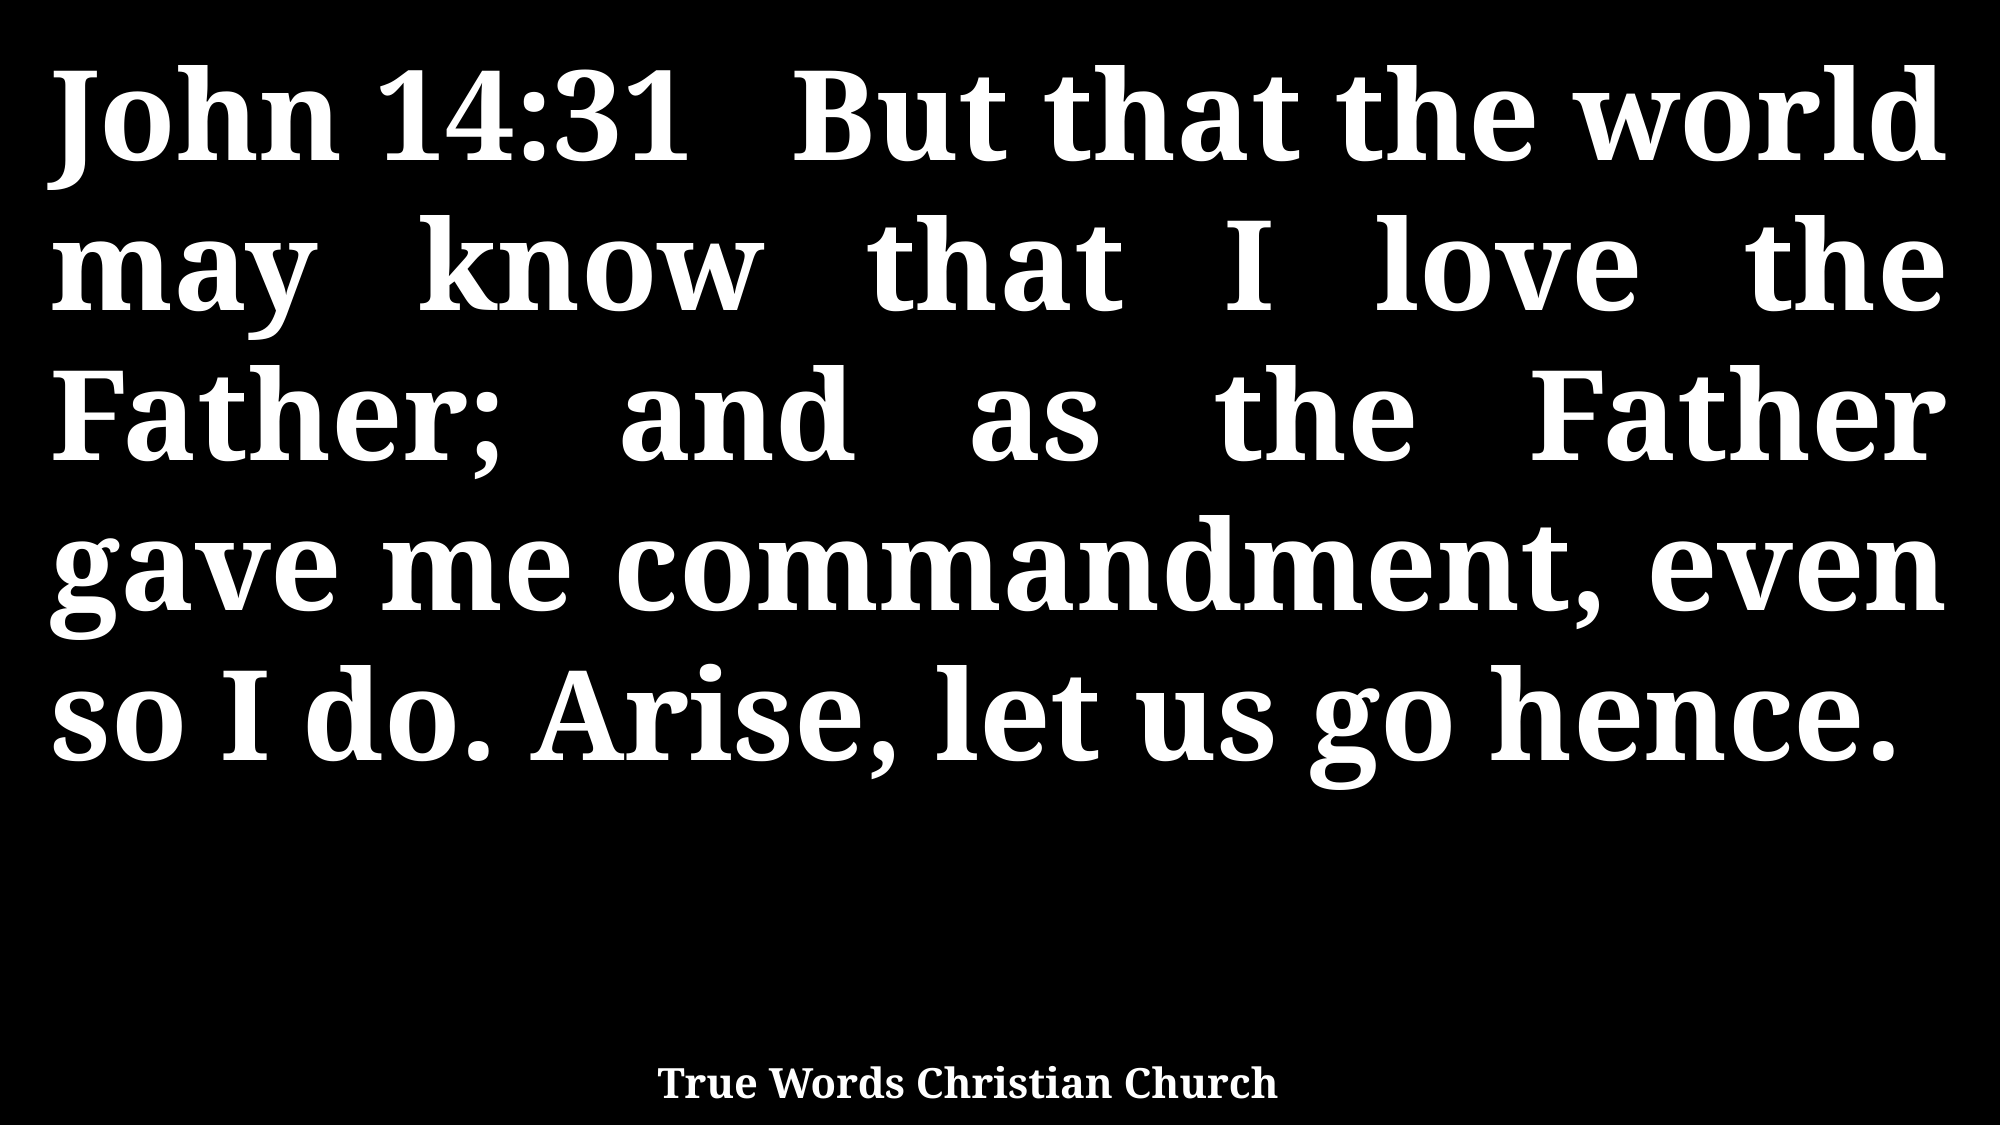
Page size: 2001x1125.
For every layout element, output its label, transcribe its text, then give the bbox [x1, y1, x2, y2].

text_box John 14:31 But that the world may know that I love the Father; and as the Father gave me commandment, even so I do. Arise, let us go hence. [35, 28, 1965, 793]
text_box True Words Christian Church [642, 1049, 1294, 1114]
